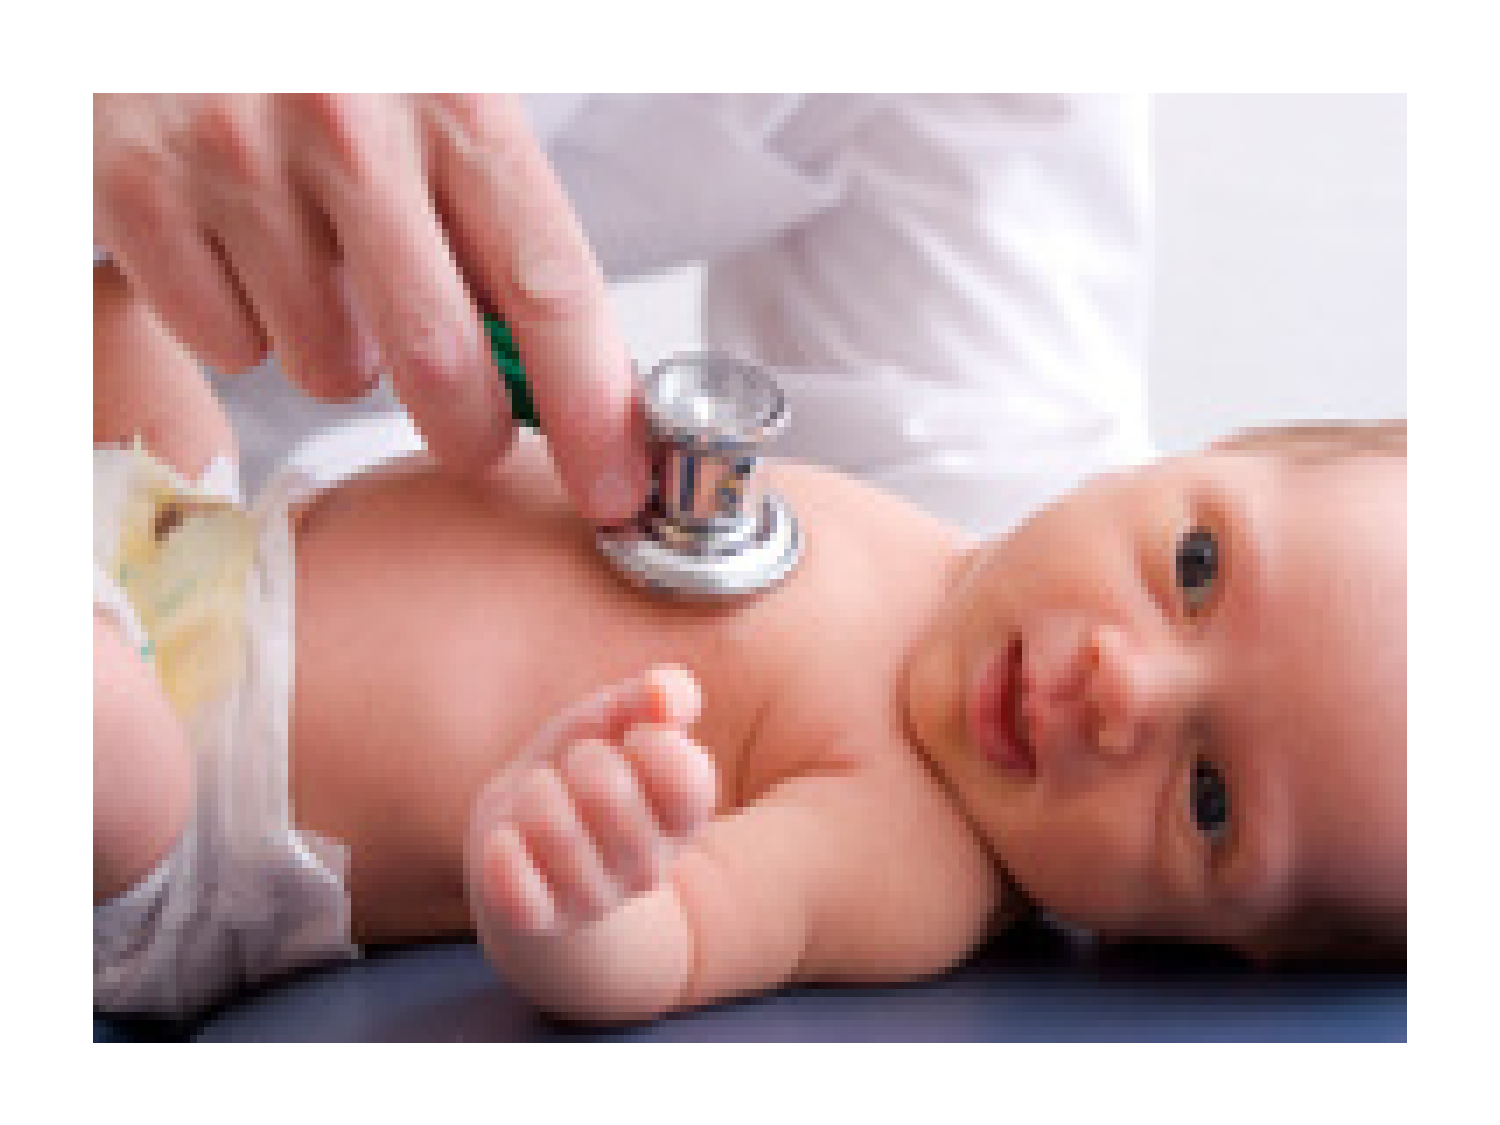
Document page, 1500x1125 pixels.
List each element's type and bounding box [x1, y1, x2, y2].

picture [93, 93, 1407, 1044]
